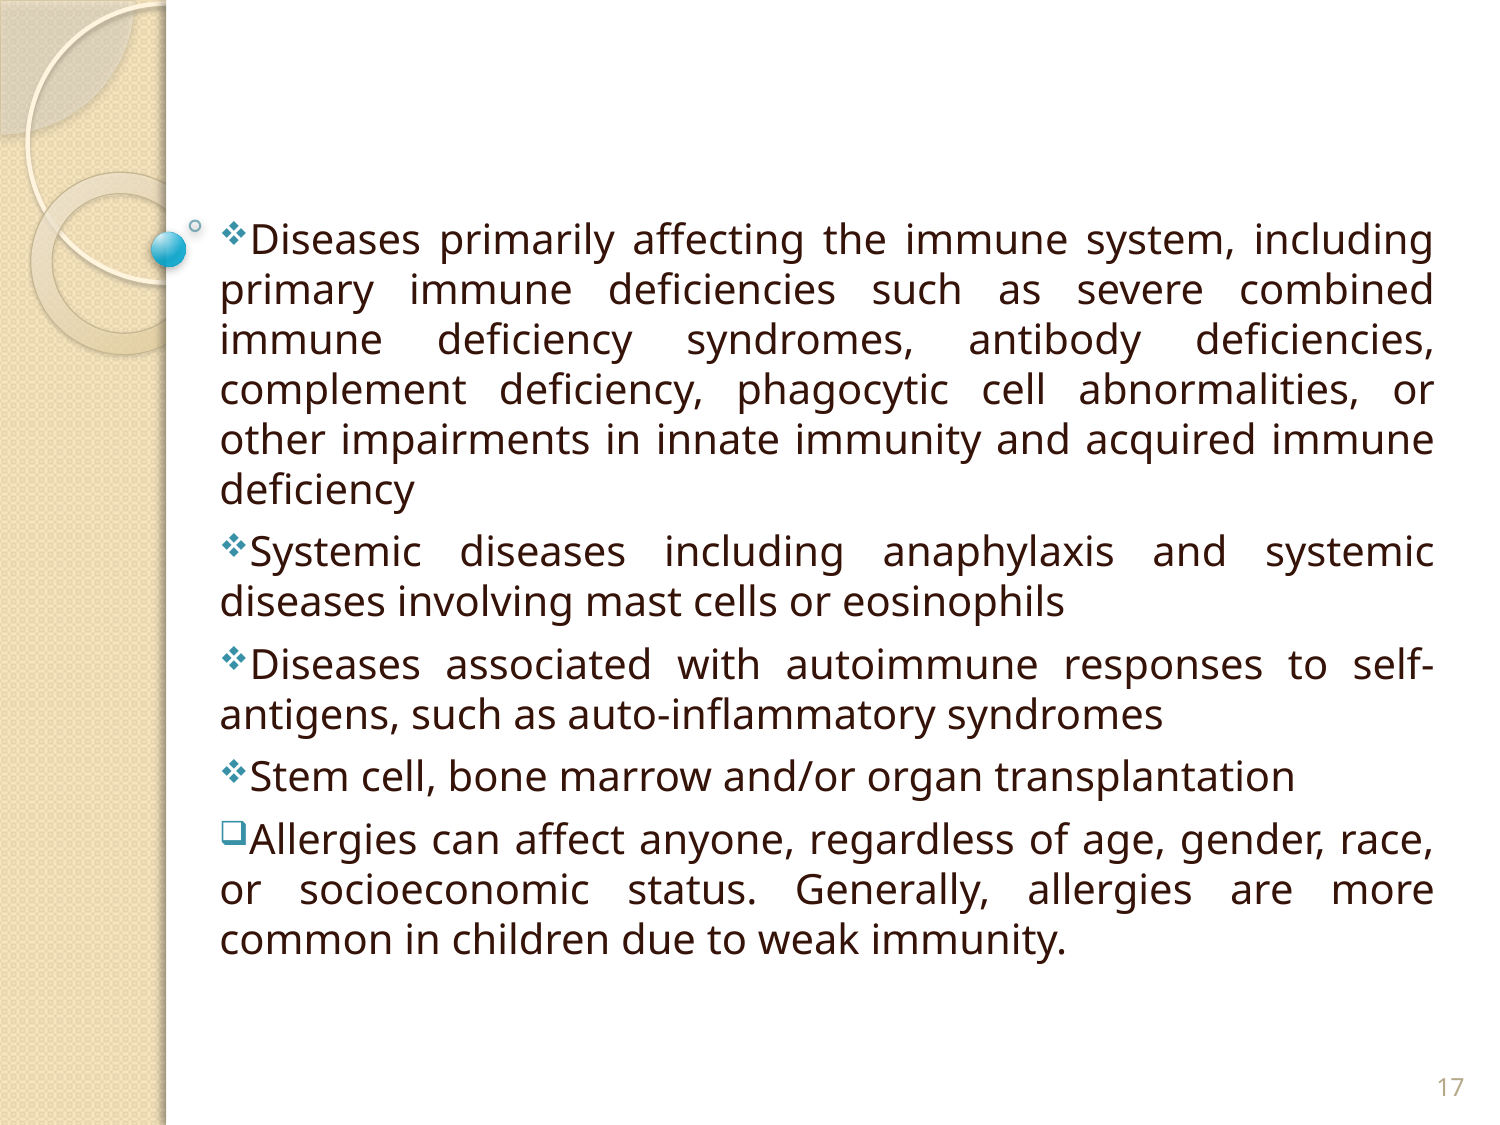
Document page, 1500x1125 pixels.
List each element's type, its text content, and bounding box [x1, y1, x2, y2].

slide_number 17 [1413, 1034, 1488, 1113]
subtitle Diseases primarily affecting the immune system, including primary immune deficiencies such as severe combined immune deficiency syndromes, antibody deficiencies, complement deficiency, phagocytic cell abnormalities, or other impairments in innate immunity and acquired immune deficiency Systemic diseases including anaphylaxis and systemic diseases involving mast cells or eosinophils Diseases associated with autoimmune responses to self-antigens, such as auto-inflammatory syndromes Stem cell, bone marrow and/or organ transplantation Allergies can affect anyone, regardless of age, gender, race, or socioeconomic status. Generally, allergies are more common in children due to weak immunity. [200, 212, 1450, 591]
